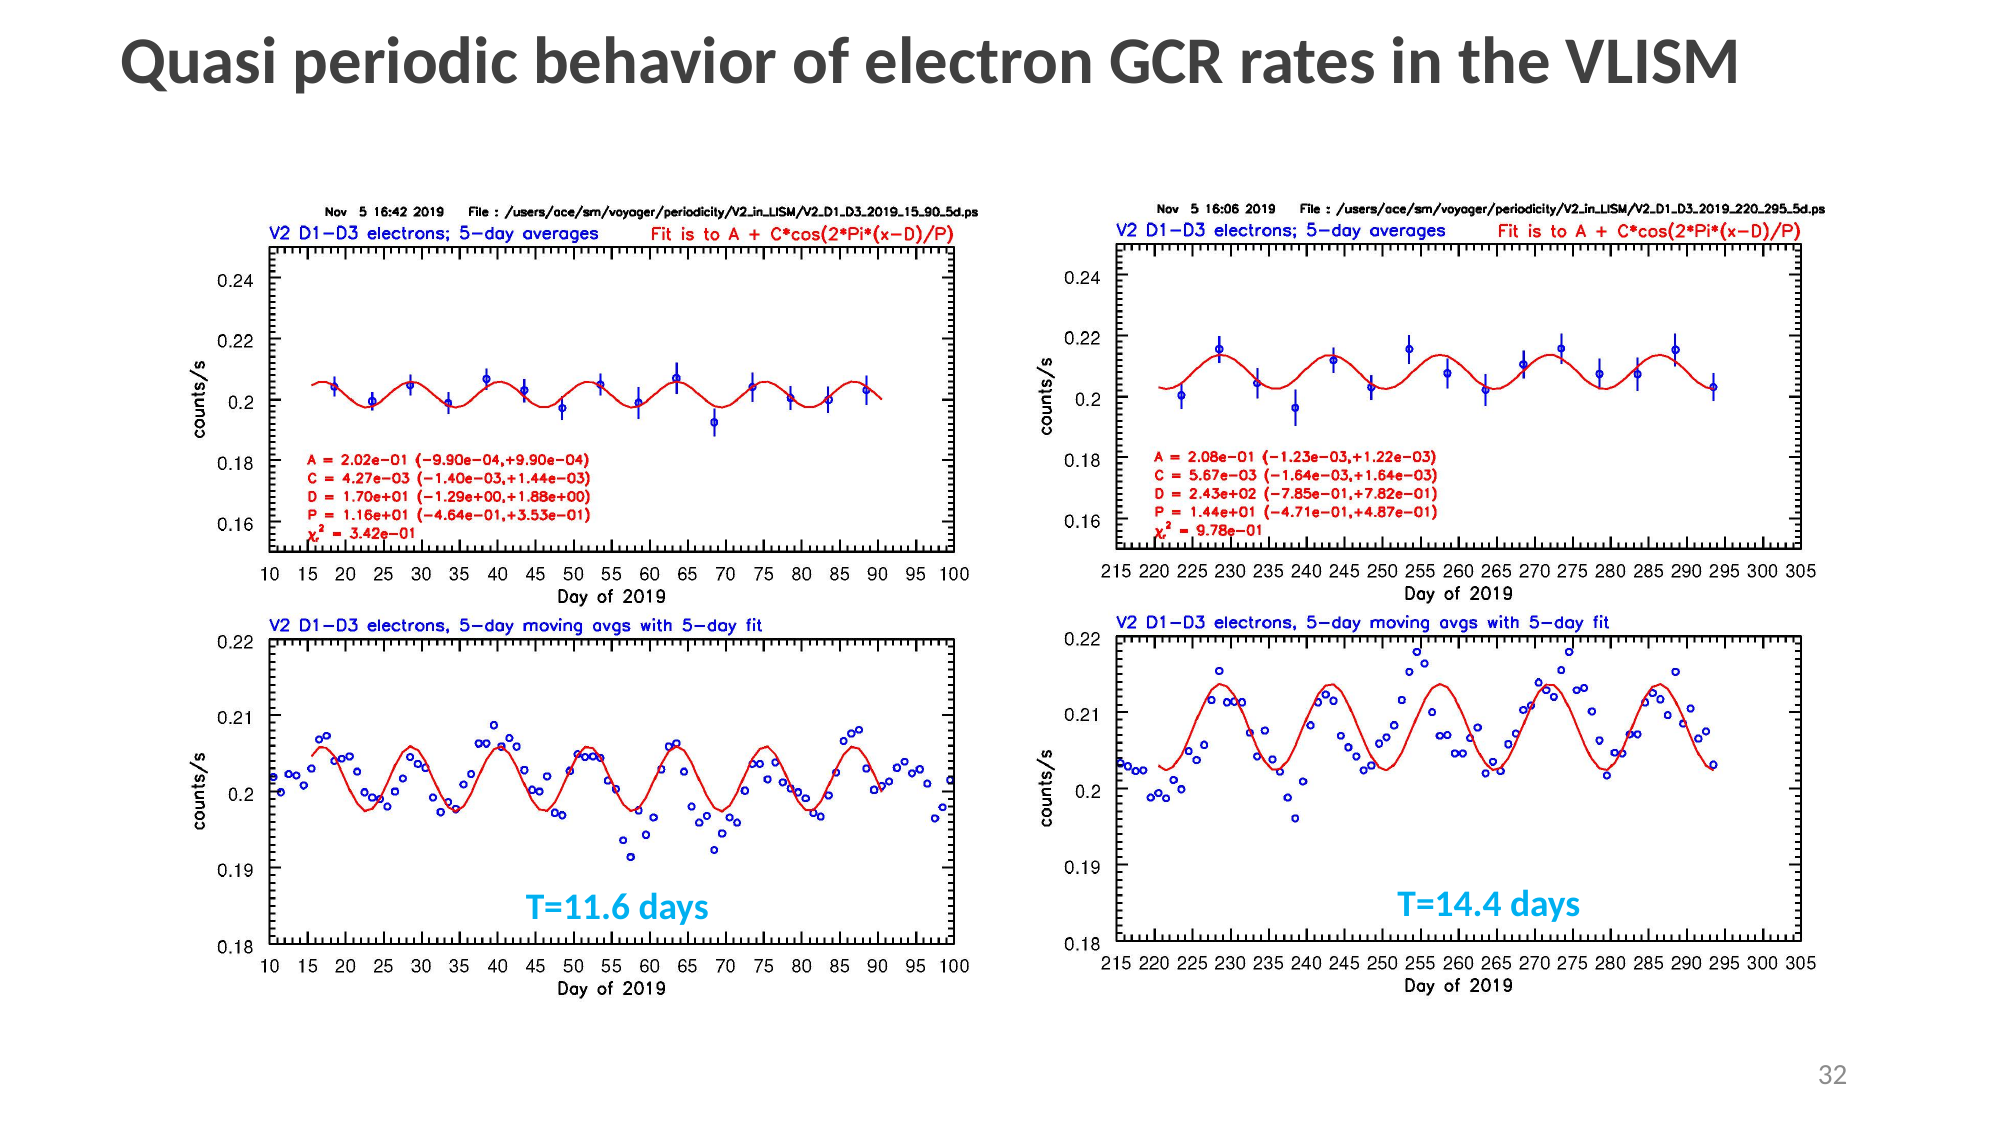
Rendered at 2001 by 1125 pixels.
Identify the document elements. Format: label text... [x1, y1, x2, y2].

slide_number 32 [1412, 1042, 1863, 1103]
picture [154, 194, 1837, 1010]
text_box Quasi periodic behavior of electron GCR rates in the VLISM [105, 0, 2000, 124]
